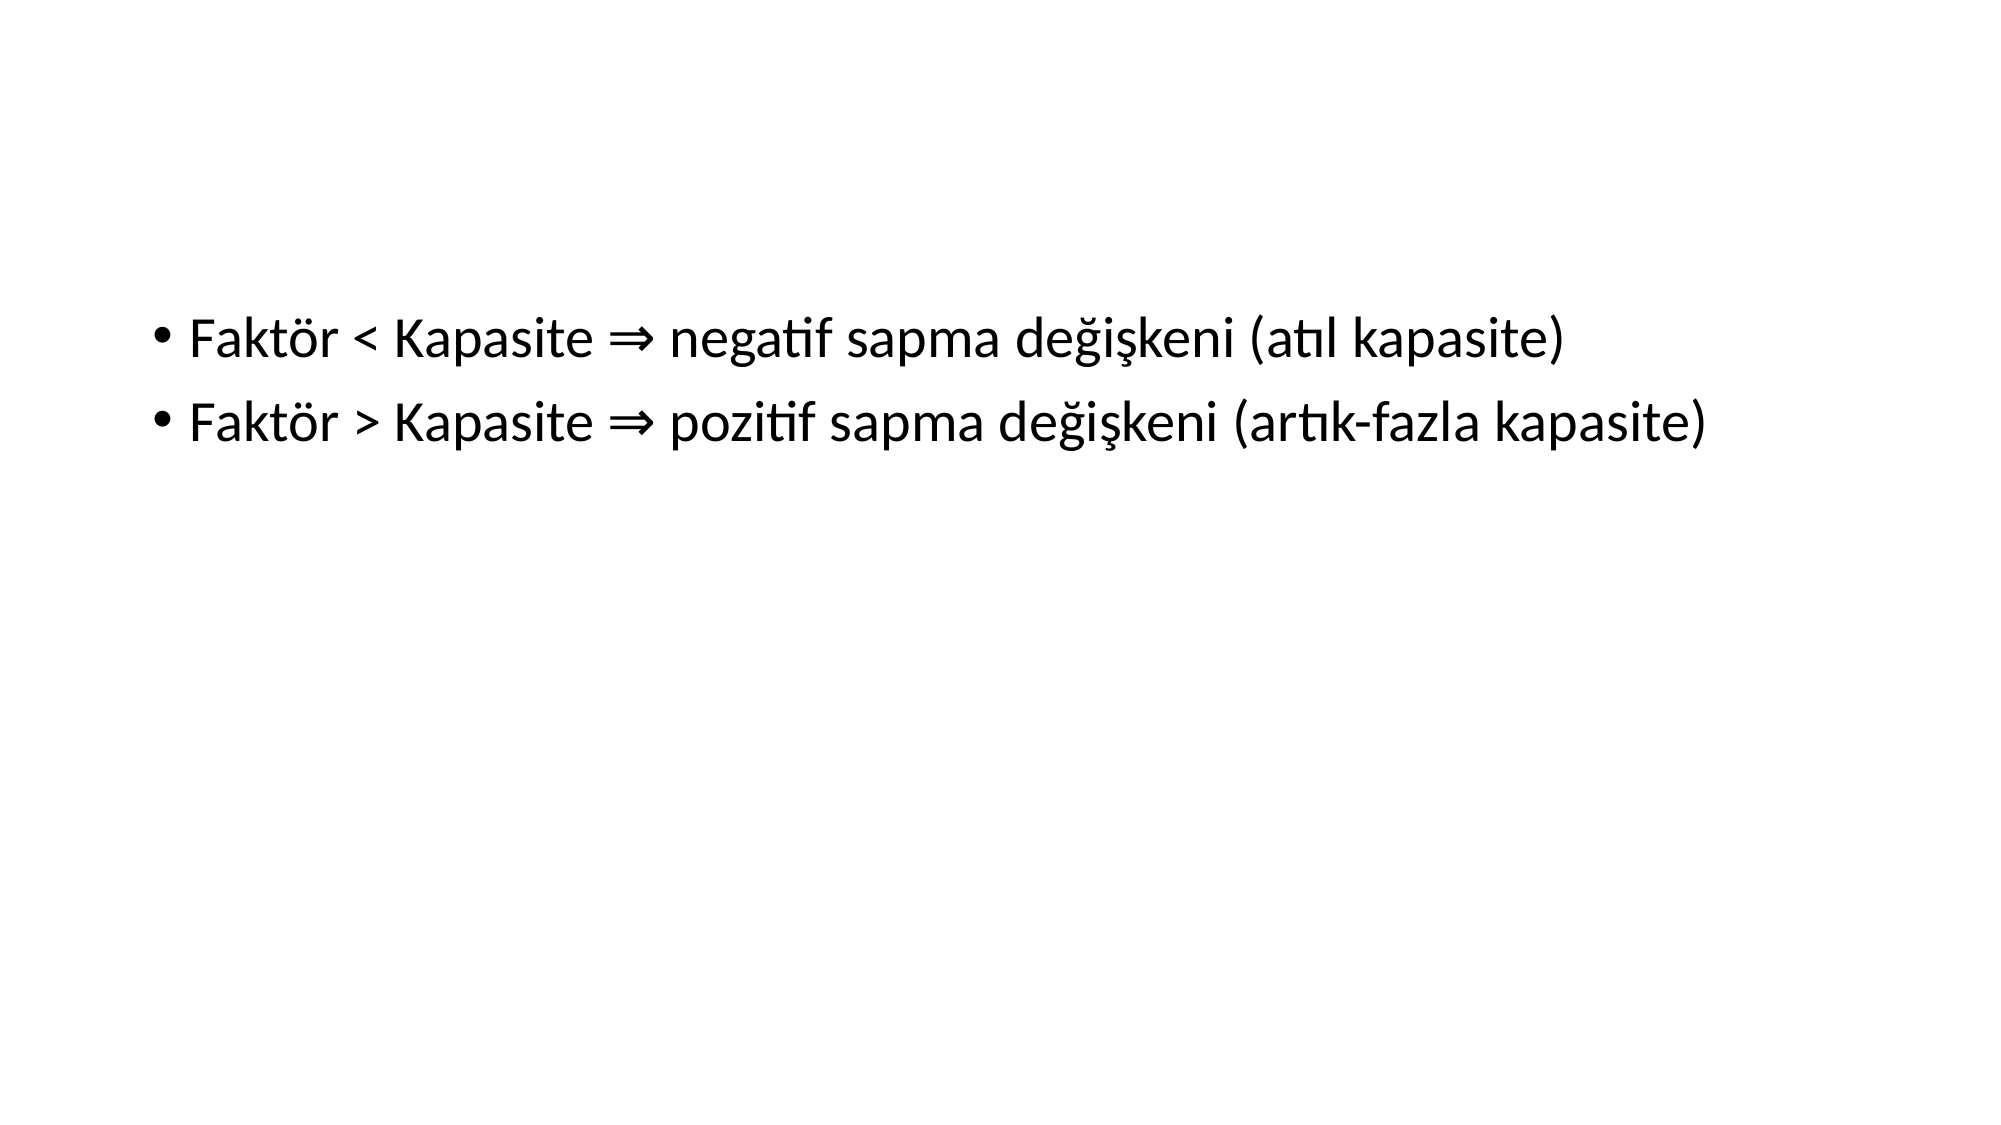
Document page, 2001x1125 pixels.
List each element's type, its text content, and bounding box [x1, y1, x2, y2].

list Faktör < Kapasite ⇒ negatif sapma değişkeni (atıl kapasite) Faktör > Kapasite ⇒ pozitif sapma değişkeni (artık-fazla kapasite) [137, 299, 1863, 1014]
